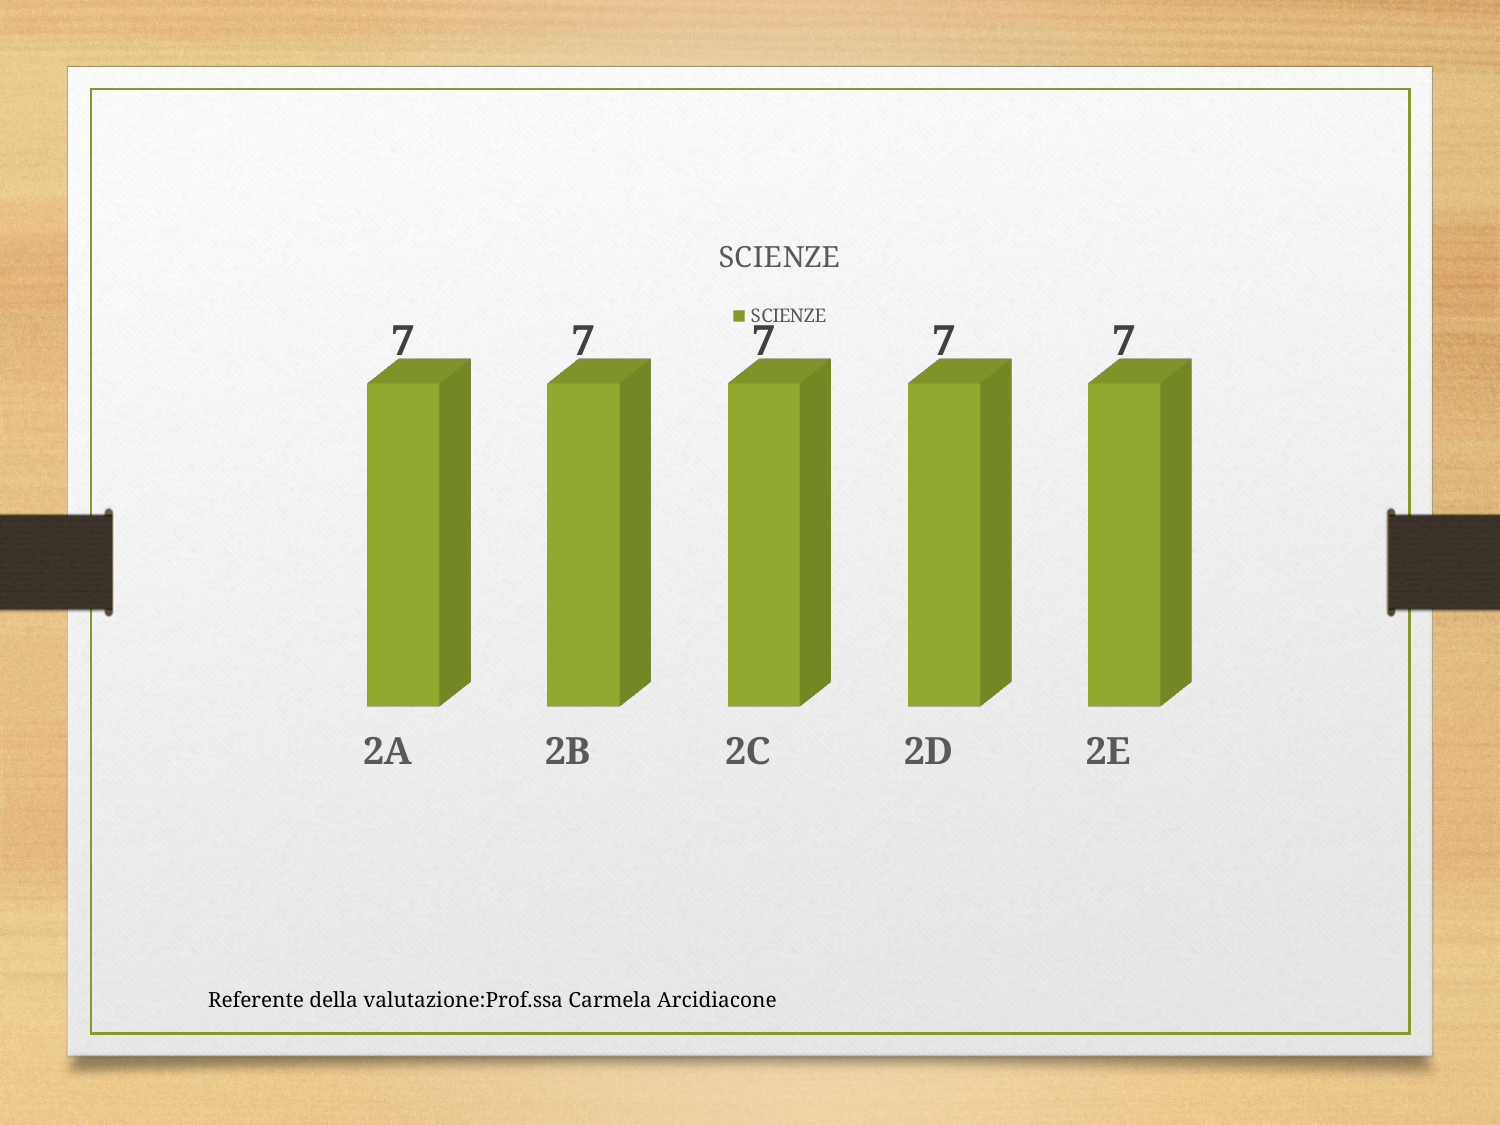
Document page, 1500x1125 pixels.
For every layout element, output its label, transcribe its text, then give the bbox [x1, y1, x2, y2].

chart [253, 207, 1306, 788]
picture [0, 0, 1500, 1125]
footer Referente della valutazione:Prof.ssa Carmela Arcidiacone [193, 977, 1031, 1024]
